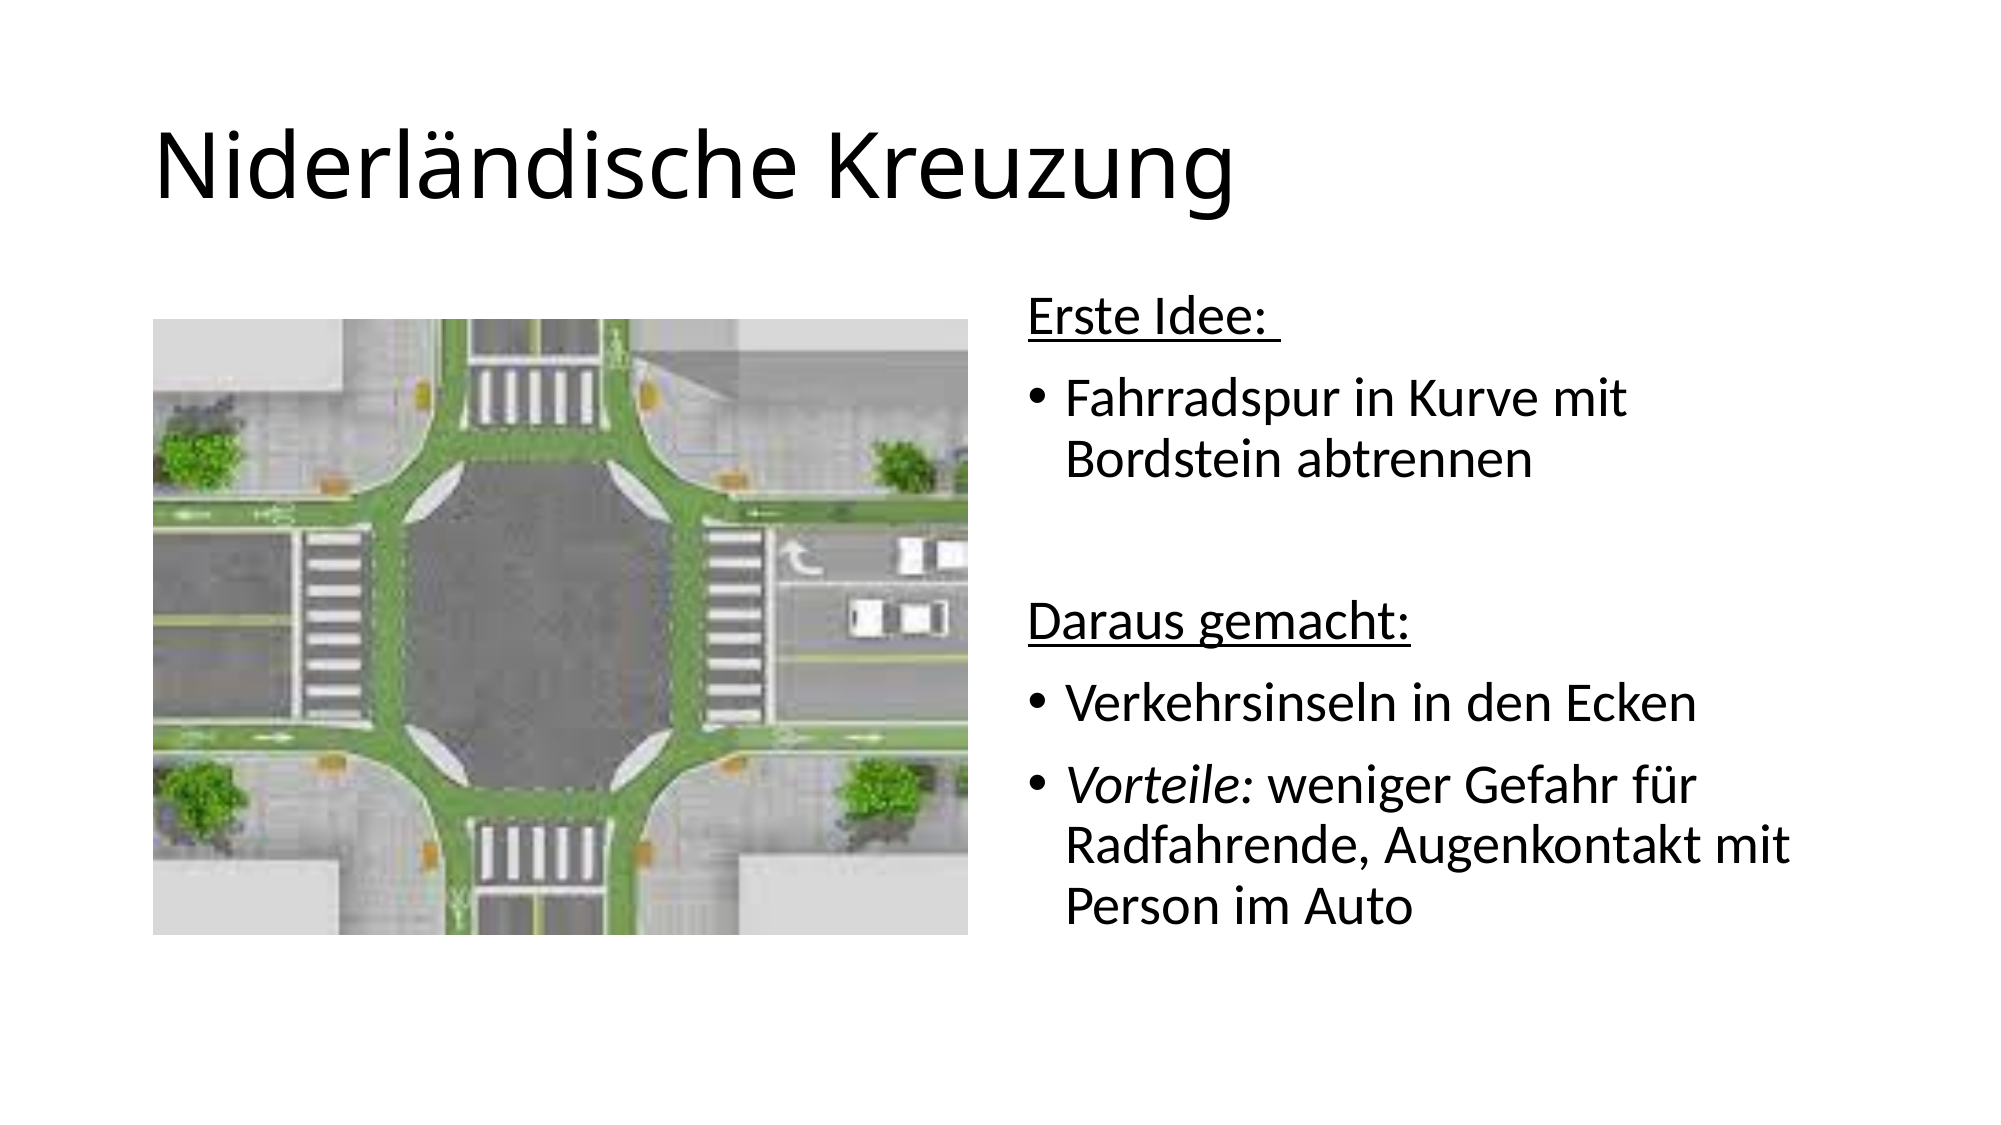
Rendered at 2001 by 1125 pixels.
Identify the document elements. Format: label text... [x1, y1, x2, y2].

title Niderländische Kreuzung [137, 59, 1863, 278]
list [153, 319, 969, 935]
list Erste Idee: Fahrradspur in Kurve mit Bordstein abtrennen Daraus gemacht: Verkehrsinseln in den Ecken Vorteile: weniger Gefahr für Radfahrende, Augenkontakt mit Person im Auto [1012, 278, 1863, 975]
